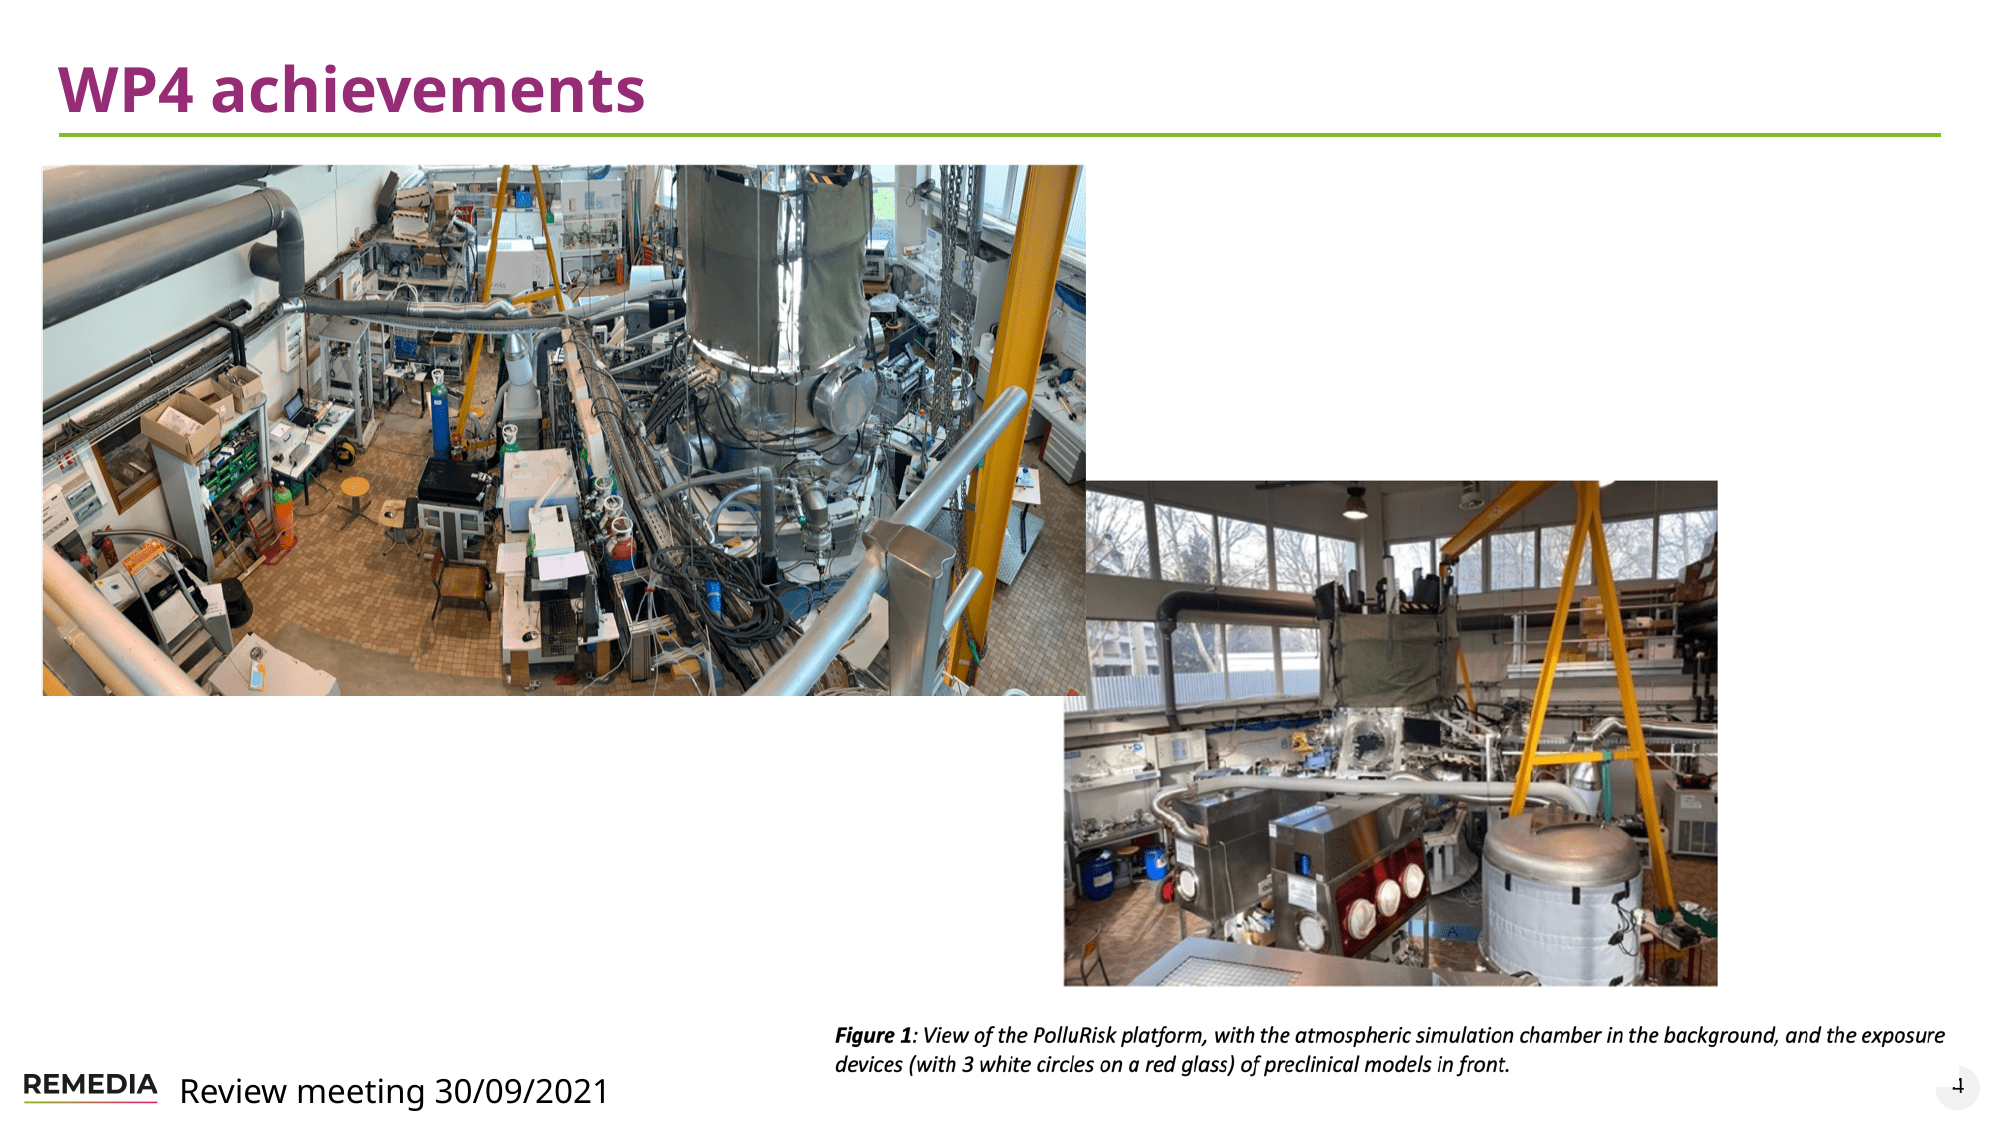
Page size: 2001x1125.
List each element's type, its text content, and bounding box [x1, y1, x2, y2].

picture [24, 1074, 158, 1104]
slide_number 4 [1918, 1056, 1999, 1117]
title WP4 achievements [59, 59, 1942, 129]
picture [41, 163, 1959, 1113]
